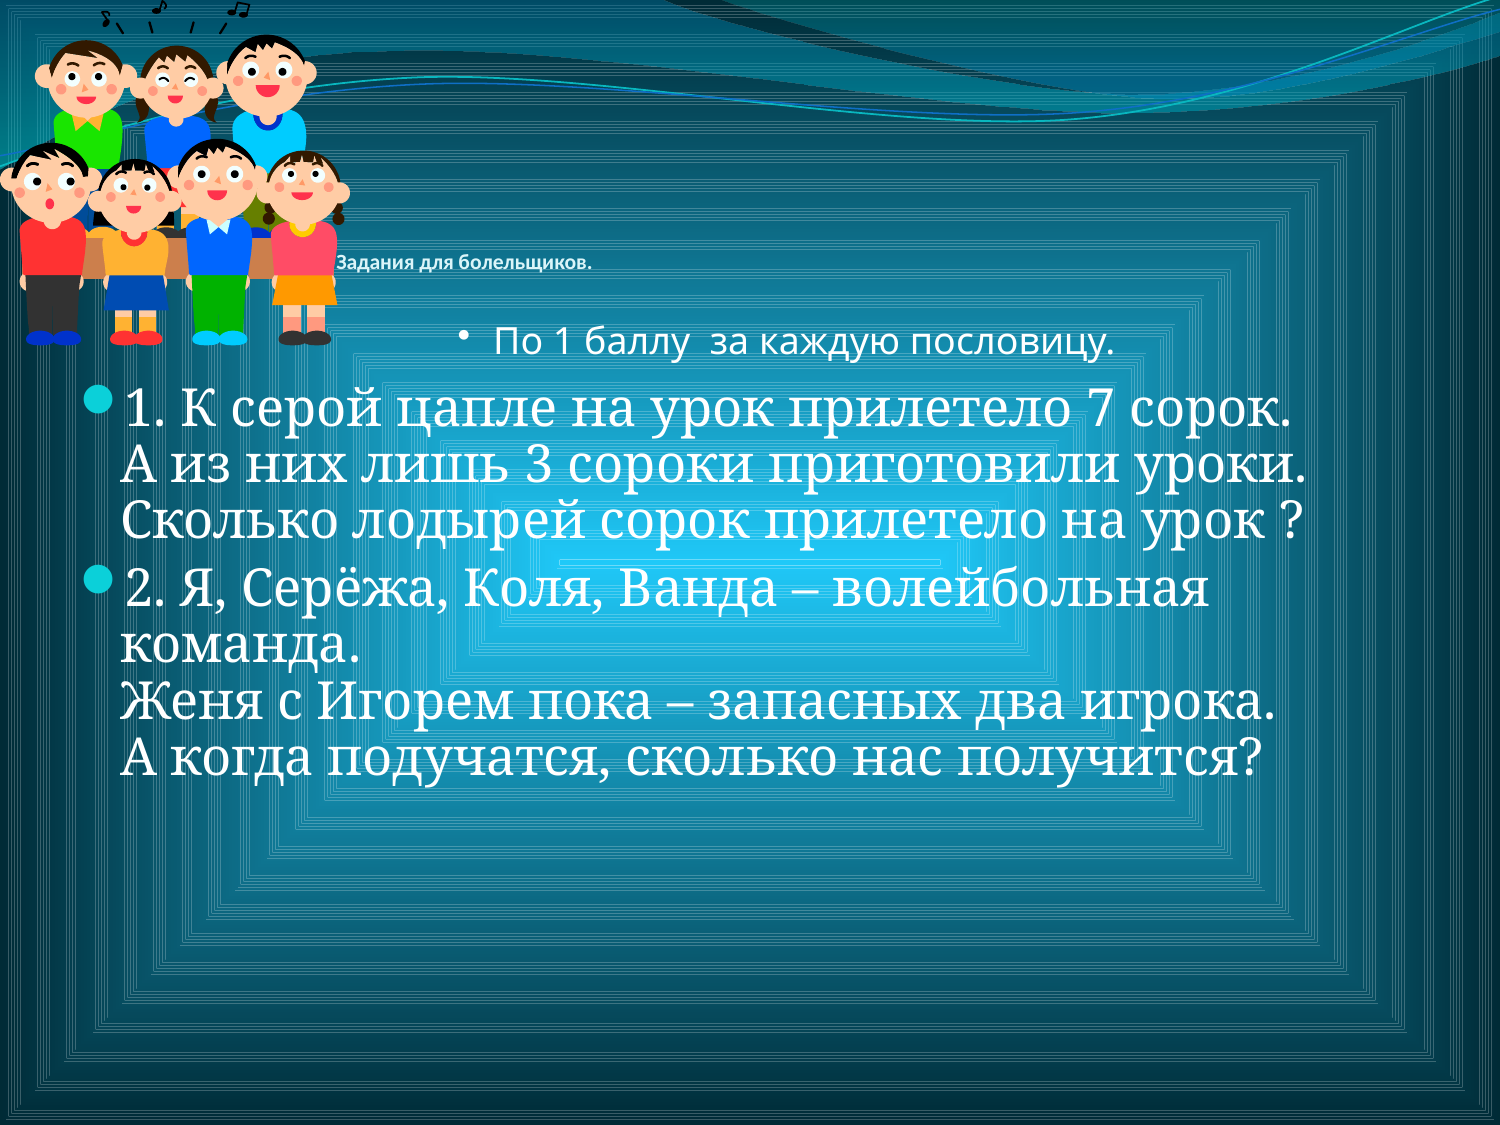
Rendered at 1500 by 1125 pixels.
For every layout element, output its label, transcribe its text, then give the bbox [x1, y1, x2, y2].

text_box По 1 баллу за каждую пословицу. [442, 314, 1187, 428]
list 1. К серой цапле на урок прилетело 7 сорок. А из них лишь 3 сороки приготовили уроки. Сколько лодырей сорок прилетело на урок ? 2. Я, Серёжа, Коля, Ванда – волейбольная команда. Женя с Игорем пока – запасных два игрока. А когда подучатся, сколько нас получится? [64, 373, 1435, 917]
title Задания для болельщиков. [357, 160, 1228, 300]
picture [0, 35, 351, 346]
